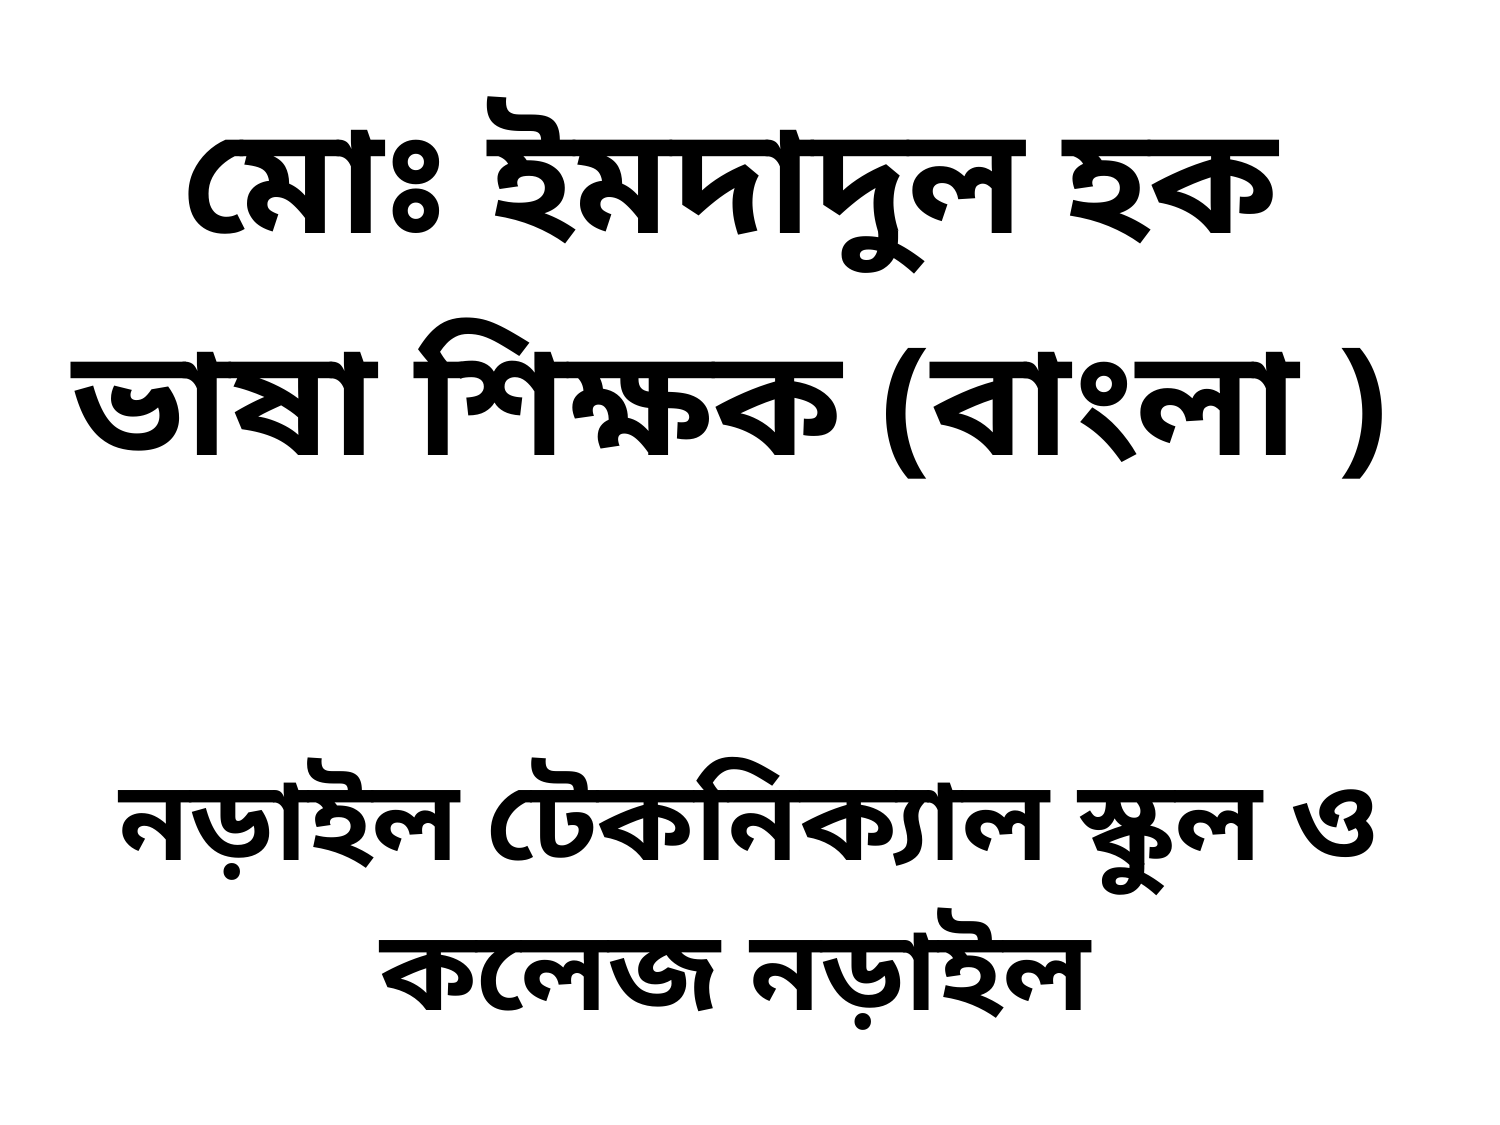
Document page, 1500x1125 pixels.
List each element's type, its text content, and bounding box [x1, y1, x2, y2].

subtitle নড়াইল টেকনিক্যাল স্কুল ও কলেজ নড়াইল [24, 750, 1475, 1100]
title মোঃ ইমদাদুল হক ভাষা শিক্ষক (বাংলা ) [24, 24, 1475, 591]
